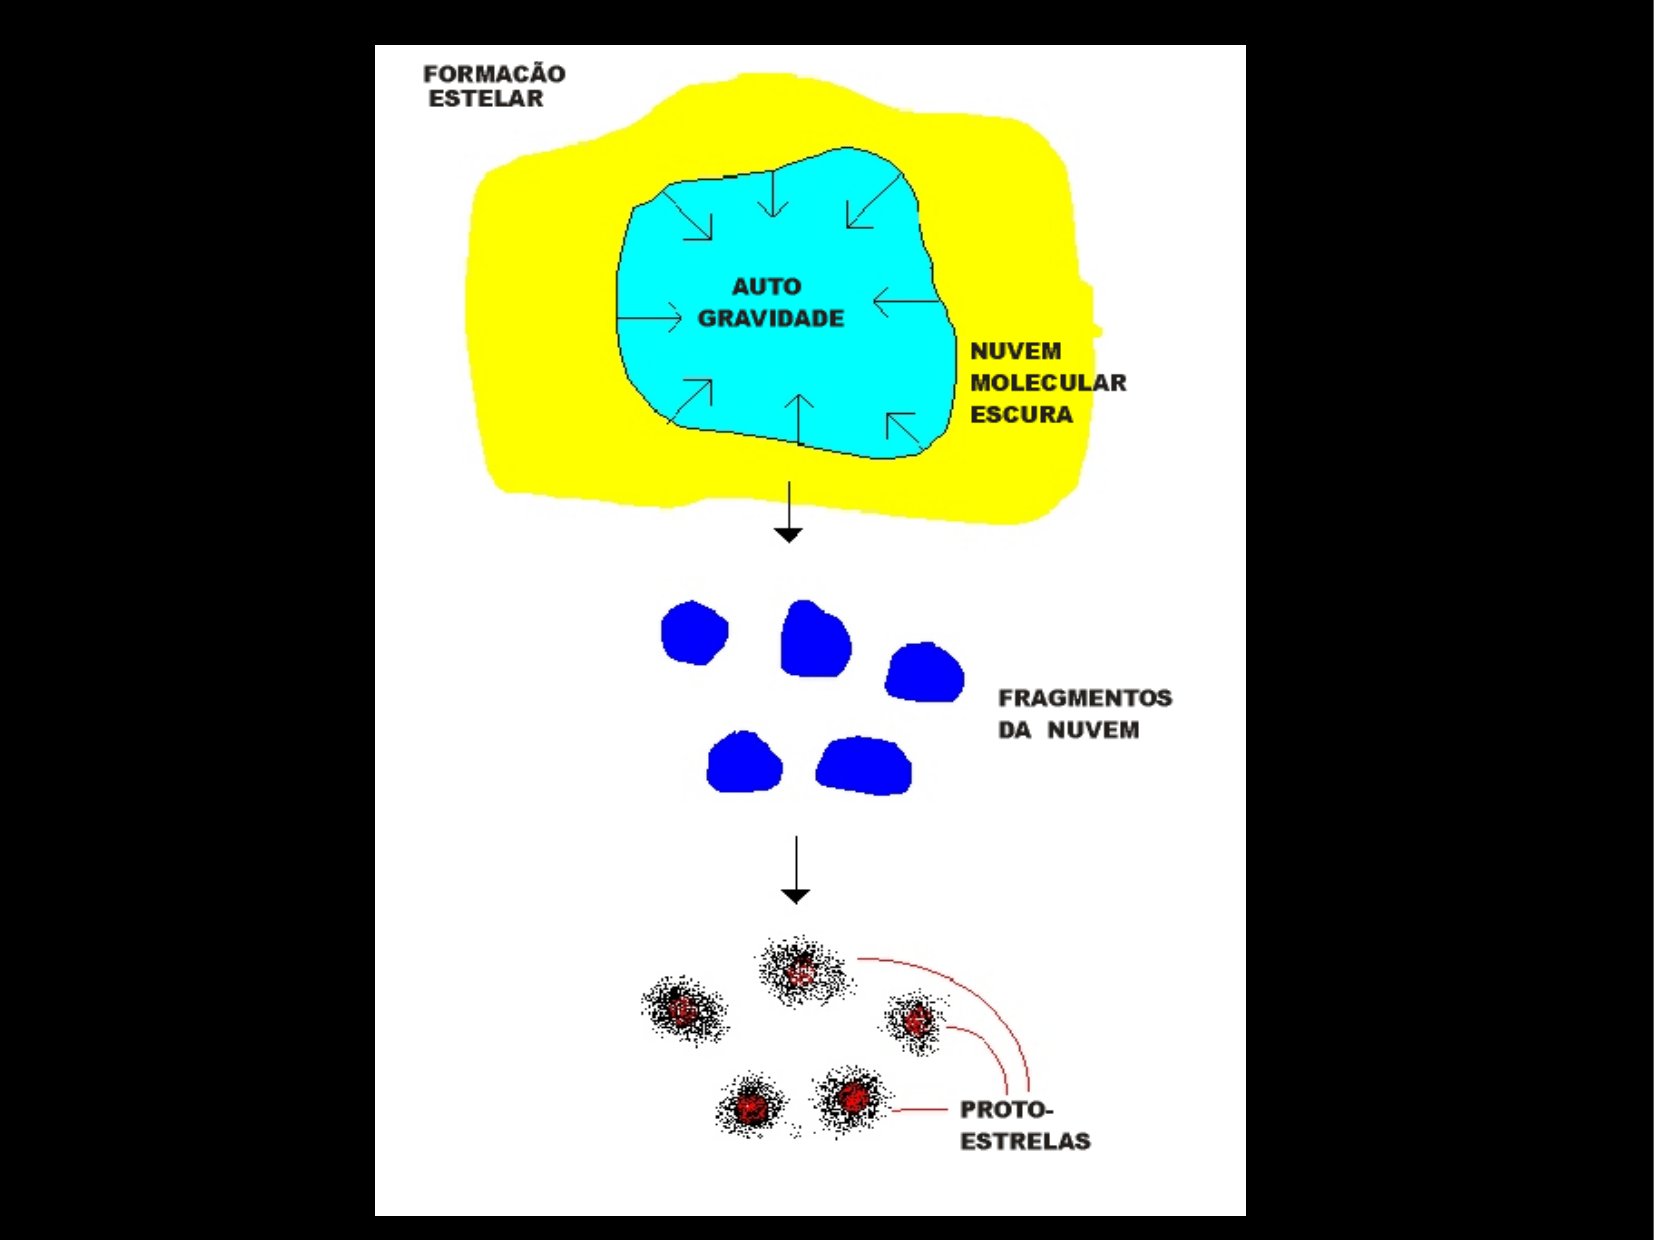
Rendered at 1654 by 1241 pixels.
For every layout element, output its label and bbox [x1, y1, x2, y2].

picture [374, 44, 1246, 1216]
